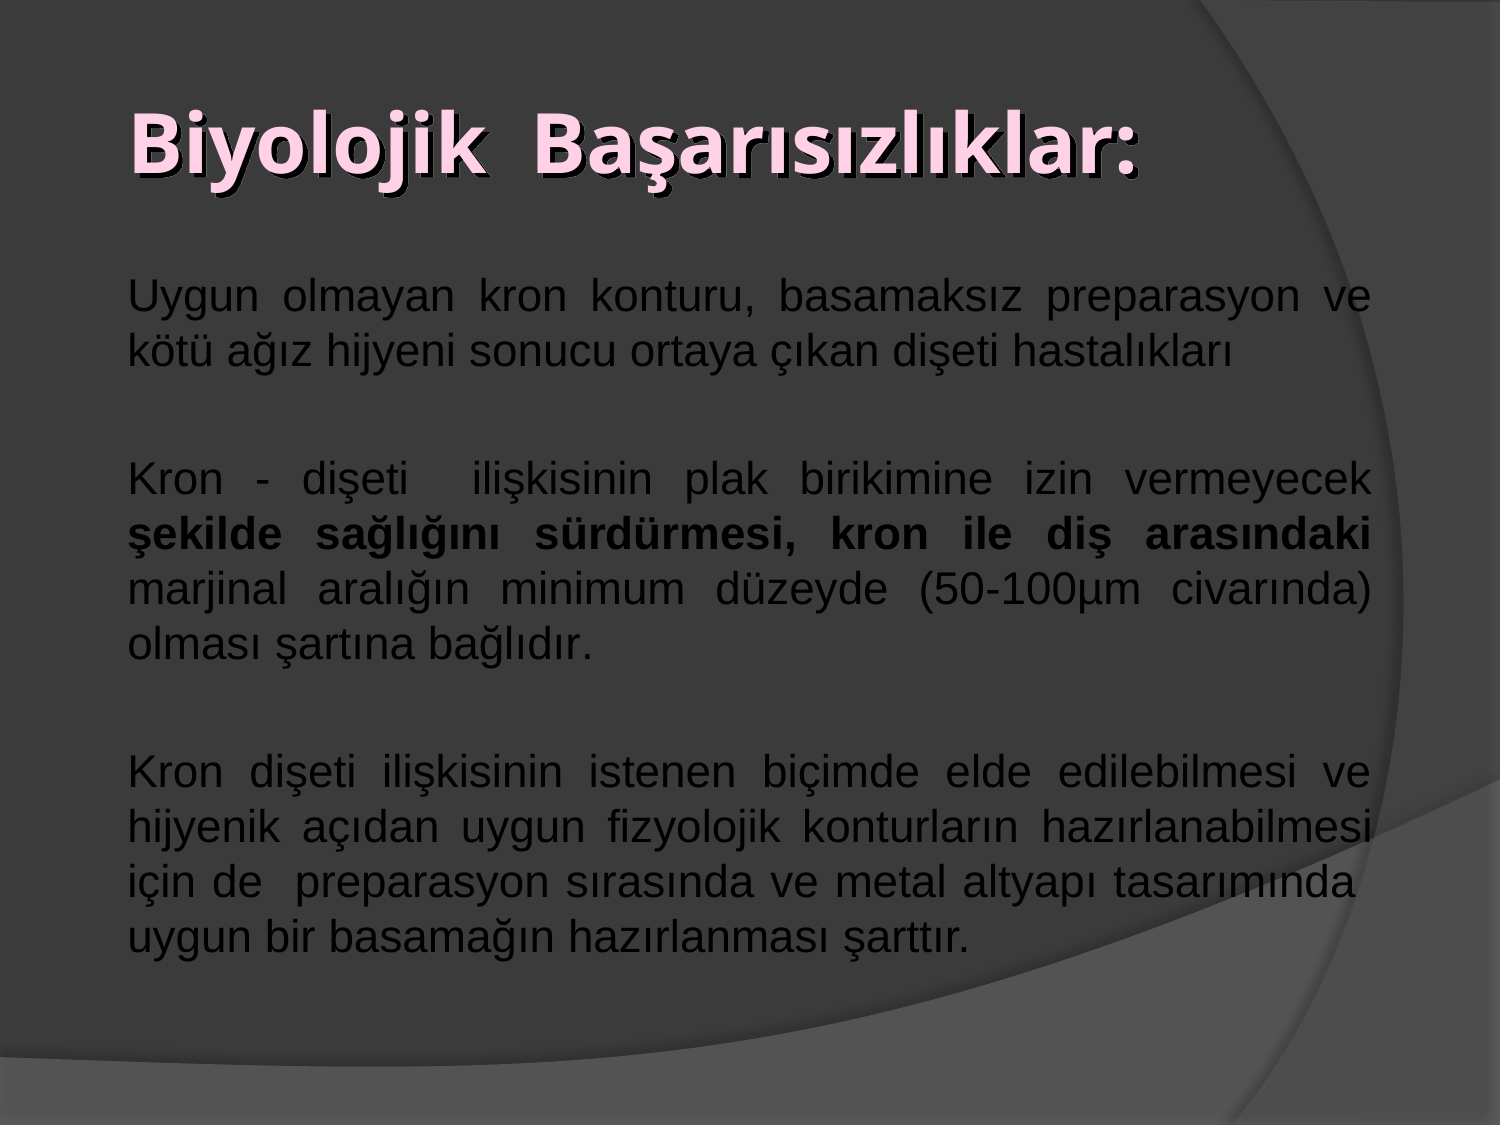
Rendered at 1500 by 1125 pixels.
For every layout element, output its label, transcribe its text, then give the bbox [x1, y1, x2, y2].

list Uygun olmayan kron konturu, basamaksız preparasyon ve kötü ağız hijyeni sonucu ortaya çıkan dişeti hastalıkları Kron - dişeti ilişkisinin plak birikimine izin vermeyecek şekilde sağlığını sürdürmesi, kron ile diş arasındaki marjinal aralığın minimum düzeyde (50-100µm civarında) olması şartına bağlıdır. Kron dişeti ilişkisinin istenen biçimde elde edilebilmesi ve hijyenik açıdan uygun fizyolojik konturların hazırlanabilmesi için de preparasyon sırasında ve metal altyapı tasarımında uygun bir basamağın hazırlanması şarttır. [112, 257, 1388, 997]
title Biyolojik Başarısızlıklar: [112, 39, 1388, 242]
